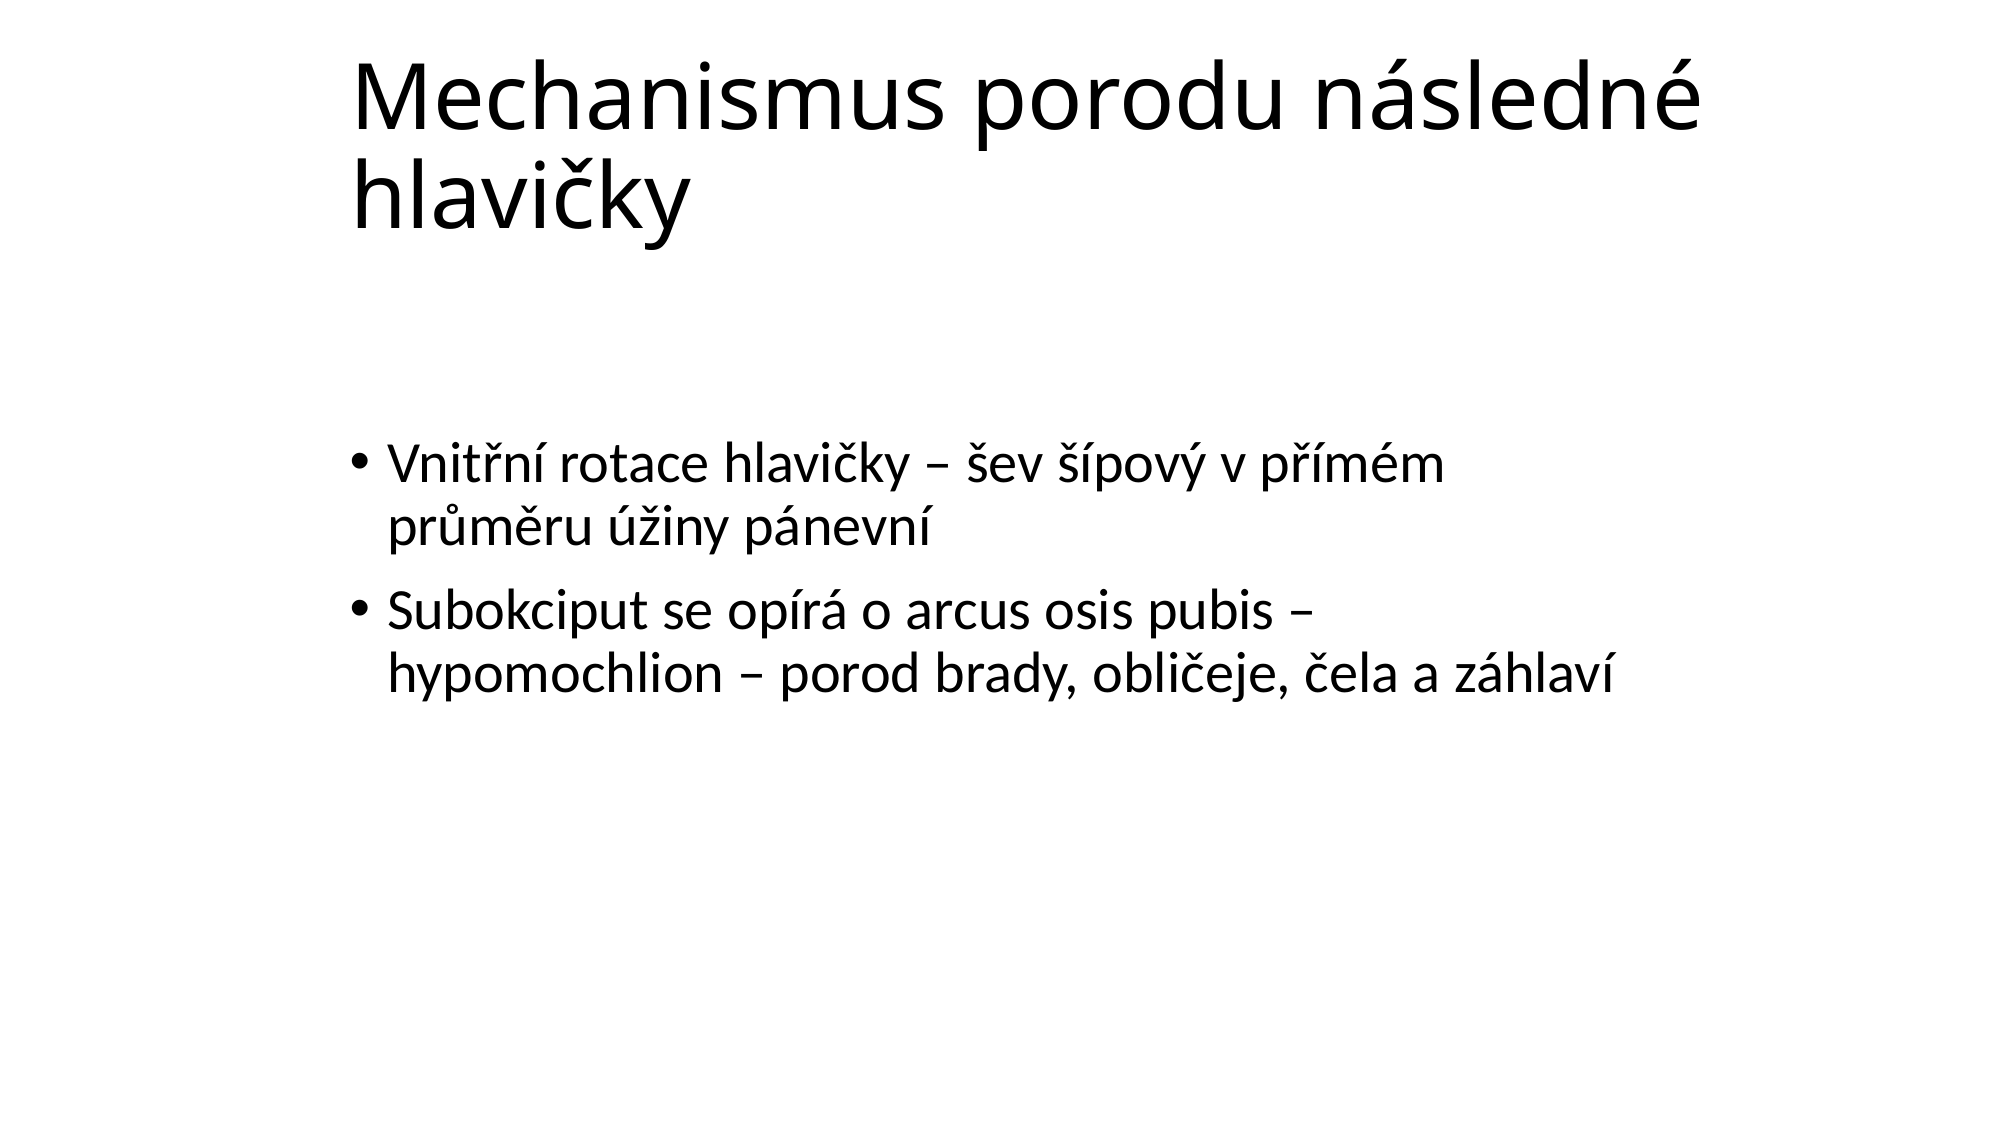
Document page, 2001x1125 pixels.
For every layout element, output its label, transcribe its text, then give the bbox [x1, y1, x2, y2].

title Mechanismus porodu následné hlavičky [334, 31, 1746, 267]
list Vnitřní rotace hlavičky – šev šípový v přímém průměru úžiny pánevní Subokciput se opírá o arcus osis pubis – hypomochlion – porod brady, obličeje, čela a záhlaví [334, 425, 1666, 938]
